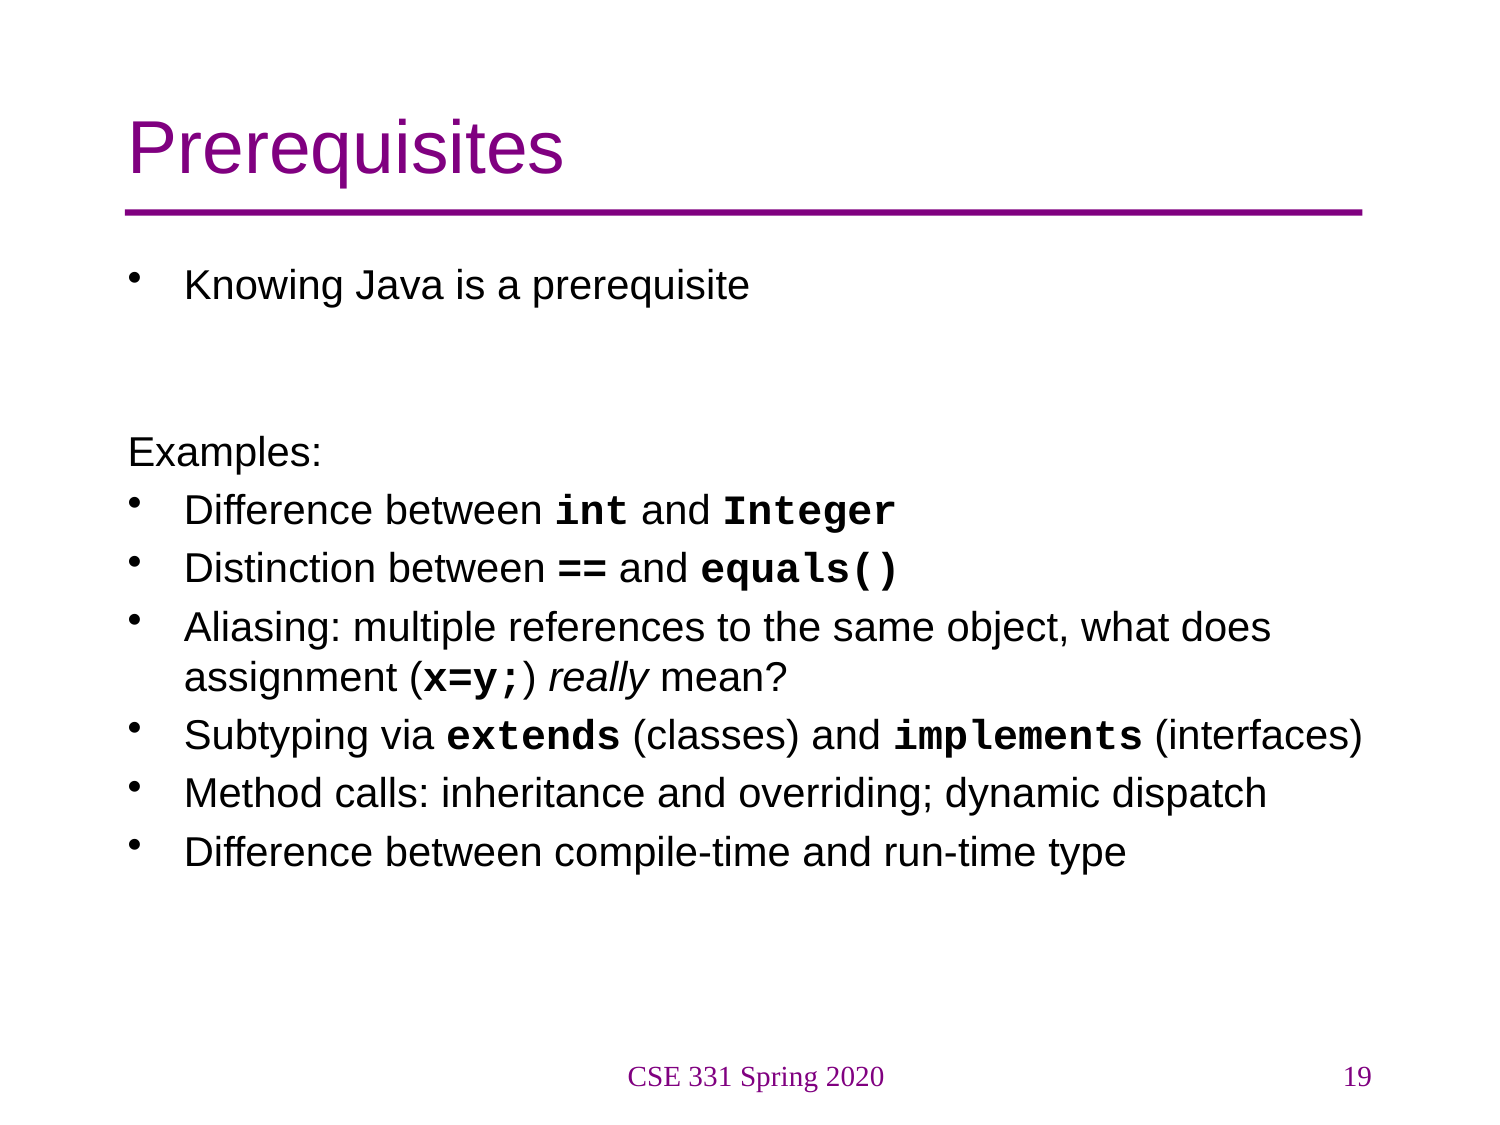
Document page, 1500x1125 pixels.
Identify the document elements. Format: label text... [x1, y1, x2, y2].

footer CSE 331 Spring 2020 [474, 1049, 1038, 1125]
list Knowing Java is a prerequisite Examples: Difference between int and Integer Distinction between == and equals() Aliasing: multiple references to the same object, what does assignment (x=y;) really mean? Subtyping via extends (classes) and implements (interfaces) Method calls: inheritance and overriding; dynamic dispatch Difference between compile-time and run-time type [112, 249, 1425, 988]
slide_number 19 [1074, 1049, 1388, 1125]
title Prerequisites [112, 50, 1388, 238]
